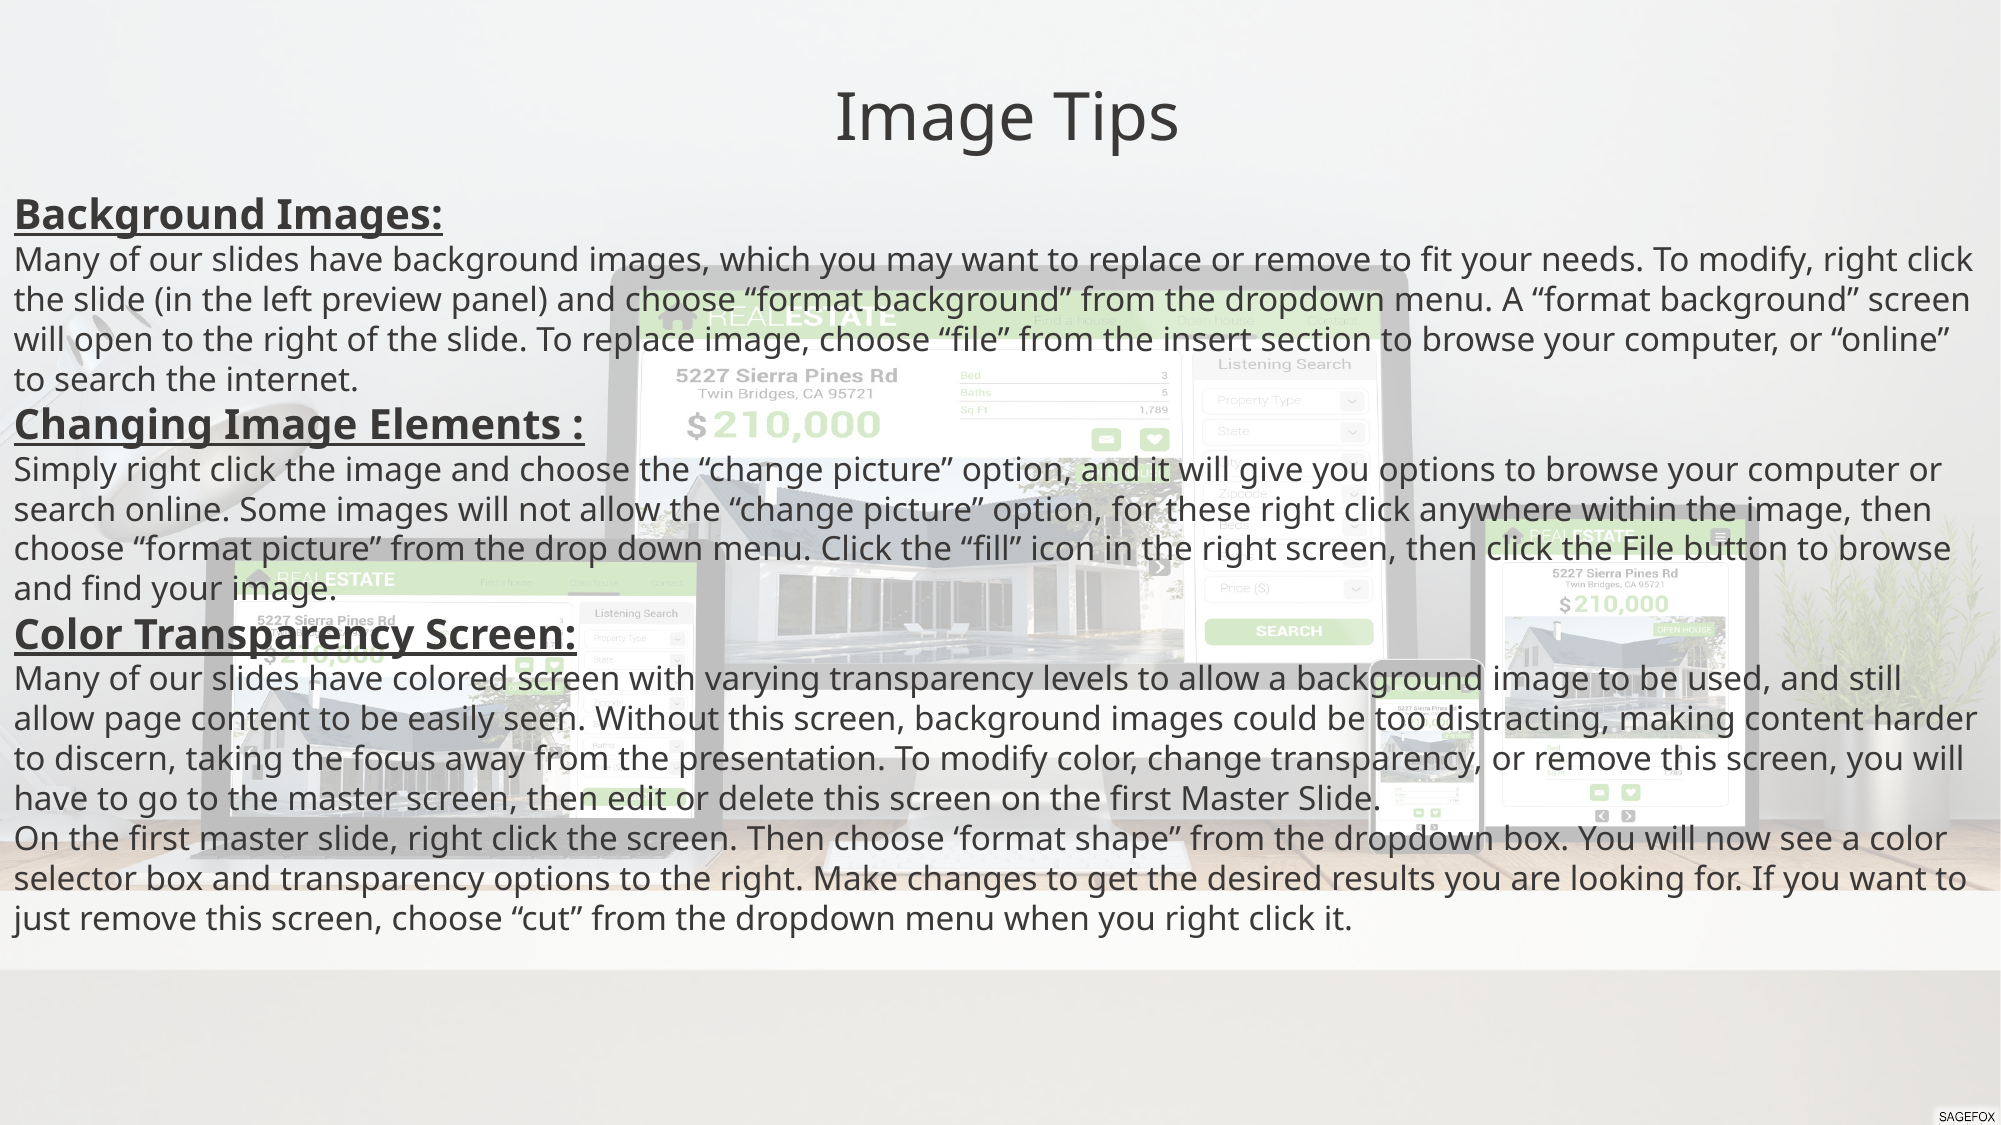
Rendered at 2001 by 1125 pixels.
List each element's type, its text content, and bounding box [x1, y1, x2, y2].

text_box Background Images: Many of our slides have background images, which you may want to replace or remove to fit your needs. To modify, right click the slide (in the left preview panel) and choose “format background” from the dropdown menu. A “format background” screen will open to the right of the slide. To replace image, choose “file” from the insert section to browse your computer, or “online” to search the internet. Changing Image Elements : Simply right click the image and choose the “change picture” option, and it will give you options to browse your computer or search online. Some images will not allow the “change picture” option, for these right click anywhere within the image, then choose “format picture” from the drop down menu. Click the “fill” icon in the right screen, then click the File button to browse and find your image. Color Transparency Screen: Many of our slides have colored screen with varying transparency levels to allow a background image to be used, and still allow page content to be easily seen. Without this screen, background images could be too distracting, making content harder to discern, taking the focus away from the presentation. To modify color, change transparency, or remove this screen, you will have to go to the master screen, then edit or delete this screen on the first Master Slide. On the first master slide, right click the screen. Then choose ‘format shape” from the dropdown box. You will now see a color selector box and transparency options to the right. Make changes to get the desired results you are looking for. If you want to just remove this screen, choose “cut” from the dropdown menu when you right click it. [0, 0, 2000, 1125]
picture [1936, 1111, 1997, 1125]
title Image Tips [597, 59, 1420, 177]
